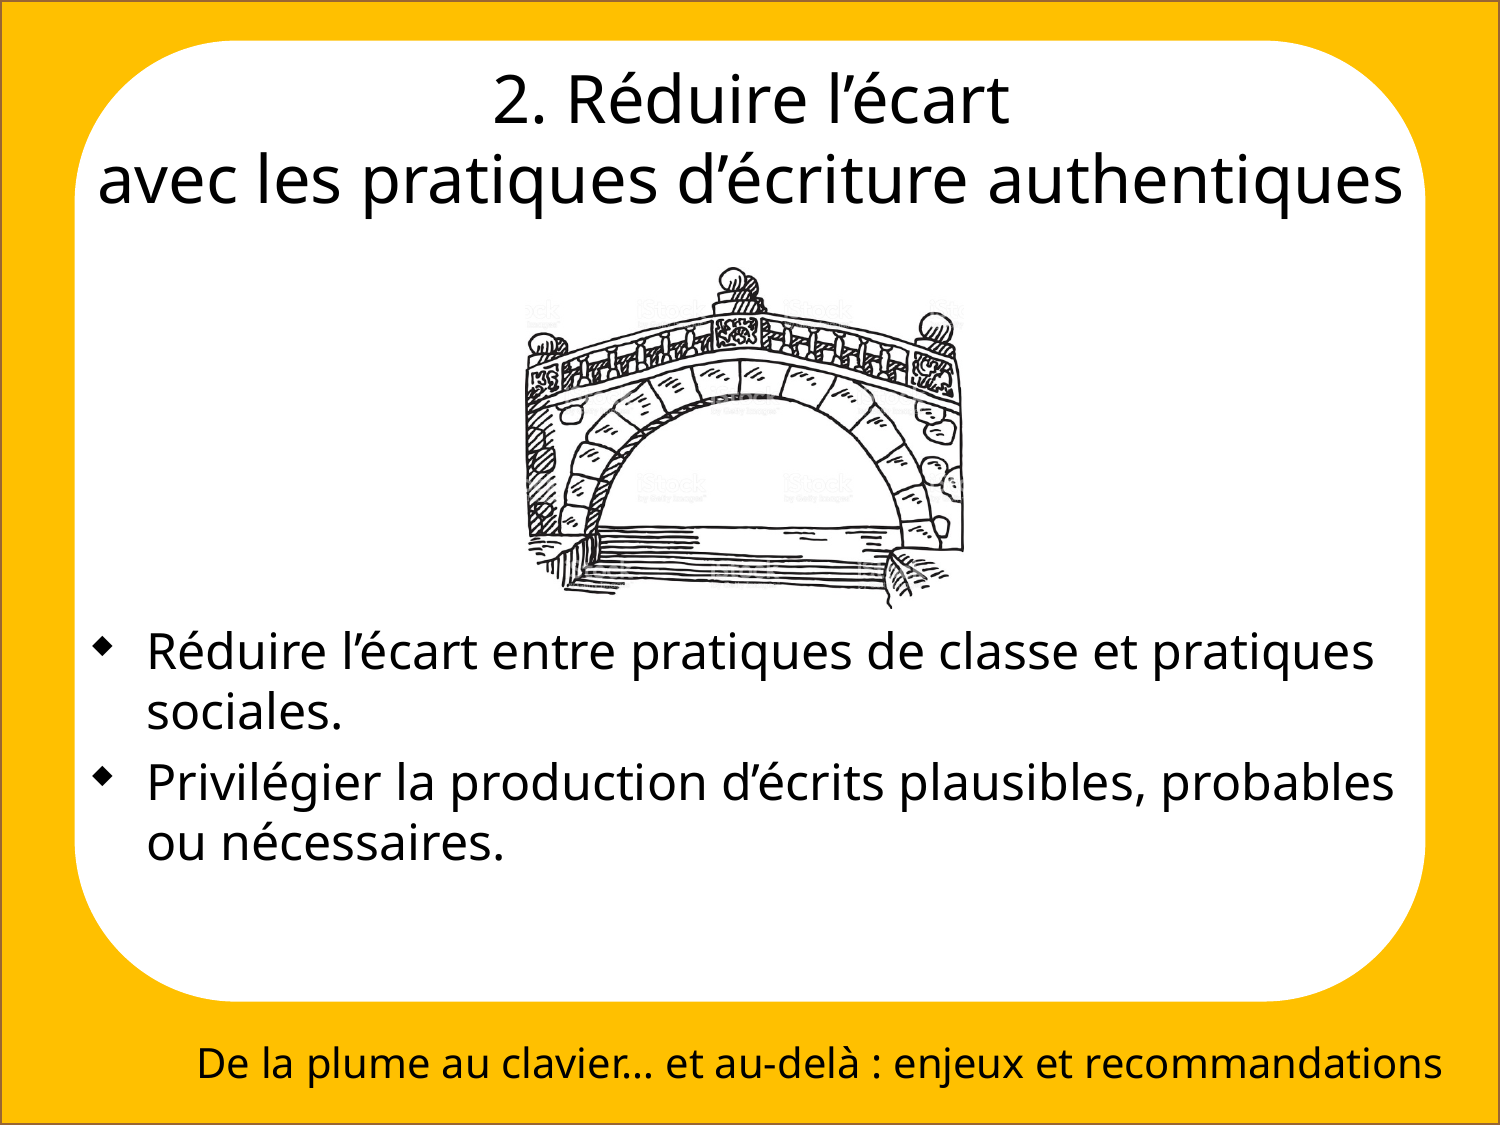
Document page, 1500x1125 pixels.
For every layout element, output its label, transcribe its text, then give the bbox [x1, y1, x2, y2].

title 2. Réduire l’écart avec les pratiques d’écriture authentiques [76, 42, 1427, 231]
list Réduire l’écart entre pratiques de classe et pratiques sociales. Privilégier la production d’écrits plausibles, probables ou nécessaires. [75, 262, 1424, 999]
picture [525, 266, 964, 609]
text_box [74, 181, 1426, 862]
text_box [0, 0, 1500, 1125]
text_box De la plume au clavier… et au-delà : enjeux et recommandations [0, 999, 1459, 1125]
